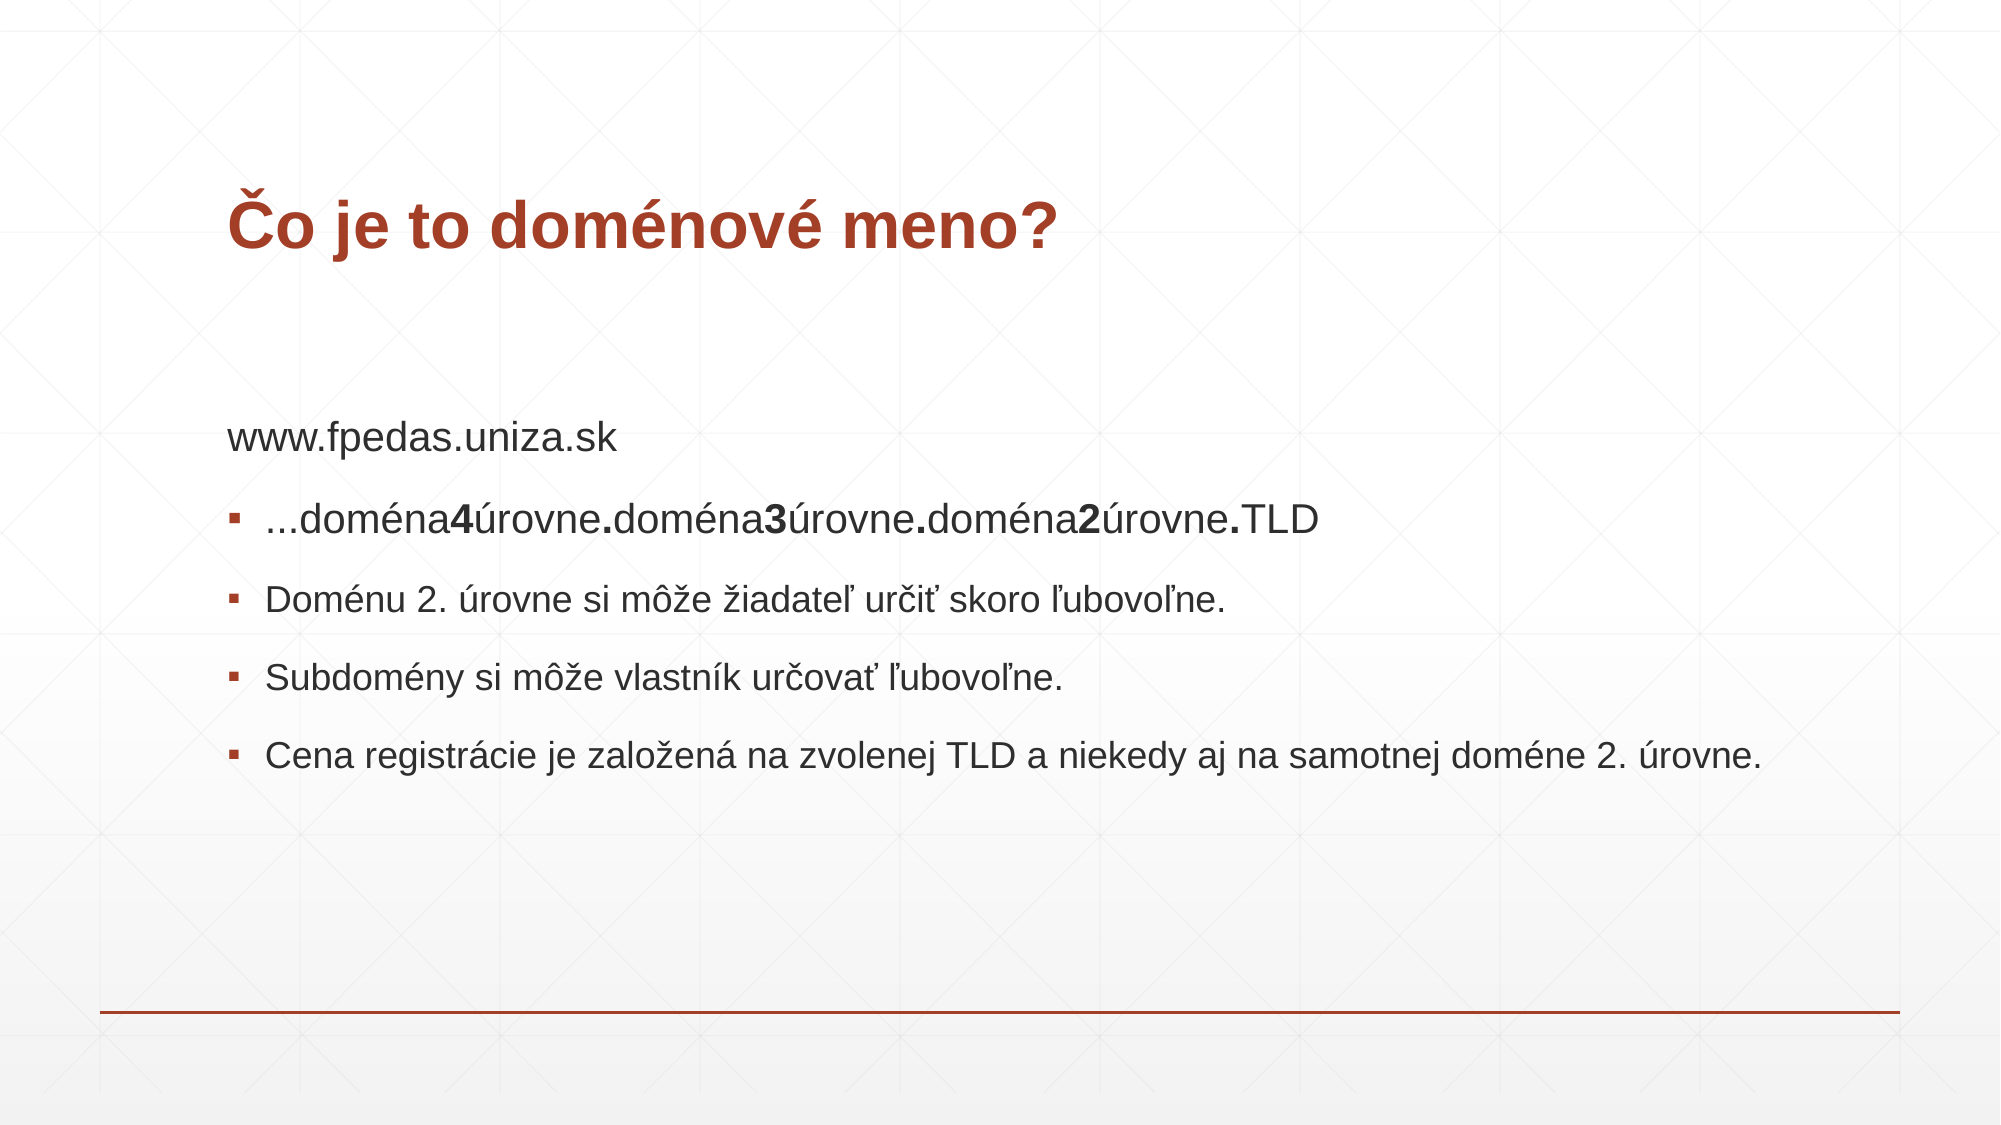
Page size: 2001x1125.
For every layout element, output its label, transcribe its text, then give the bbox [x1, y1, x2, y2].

list www.fpedas.uniza.sk ...doména4úrovne.doména3úrovne.doména2úrovne.TLD Doménu 2. úrovne si môže žiadateľ určiť skoro ľubovoľne. Subdomény si môže vlastník určovať ľubovoľne. Cena registrácie je založená na zvolenej TLD a niekedy aj na samotnej doméne 2. úrovne. [212, 324, 1788, 950]
title Čo je to doménové meno? [212, 82, 1788, 271]
